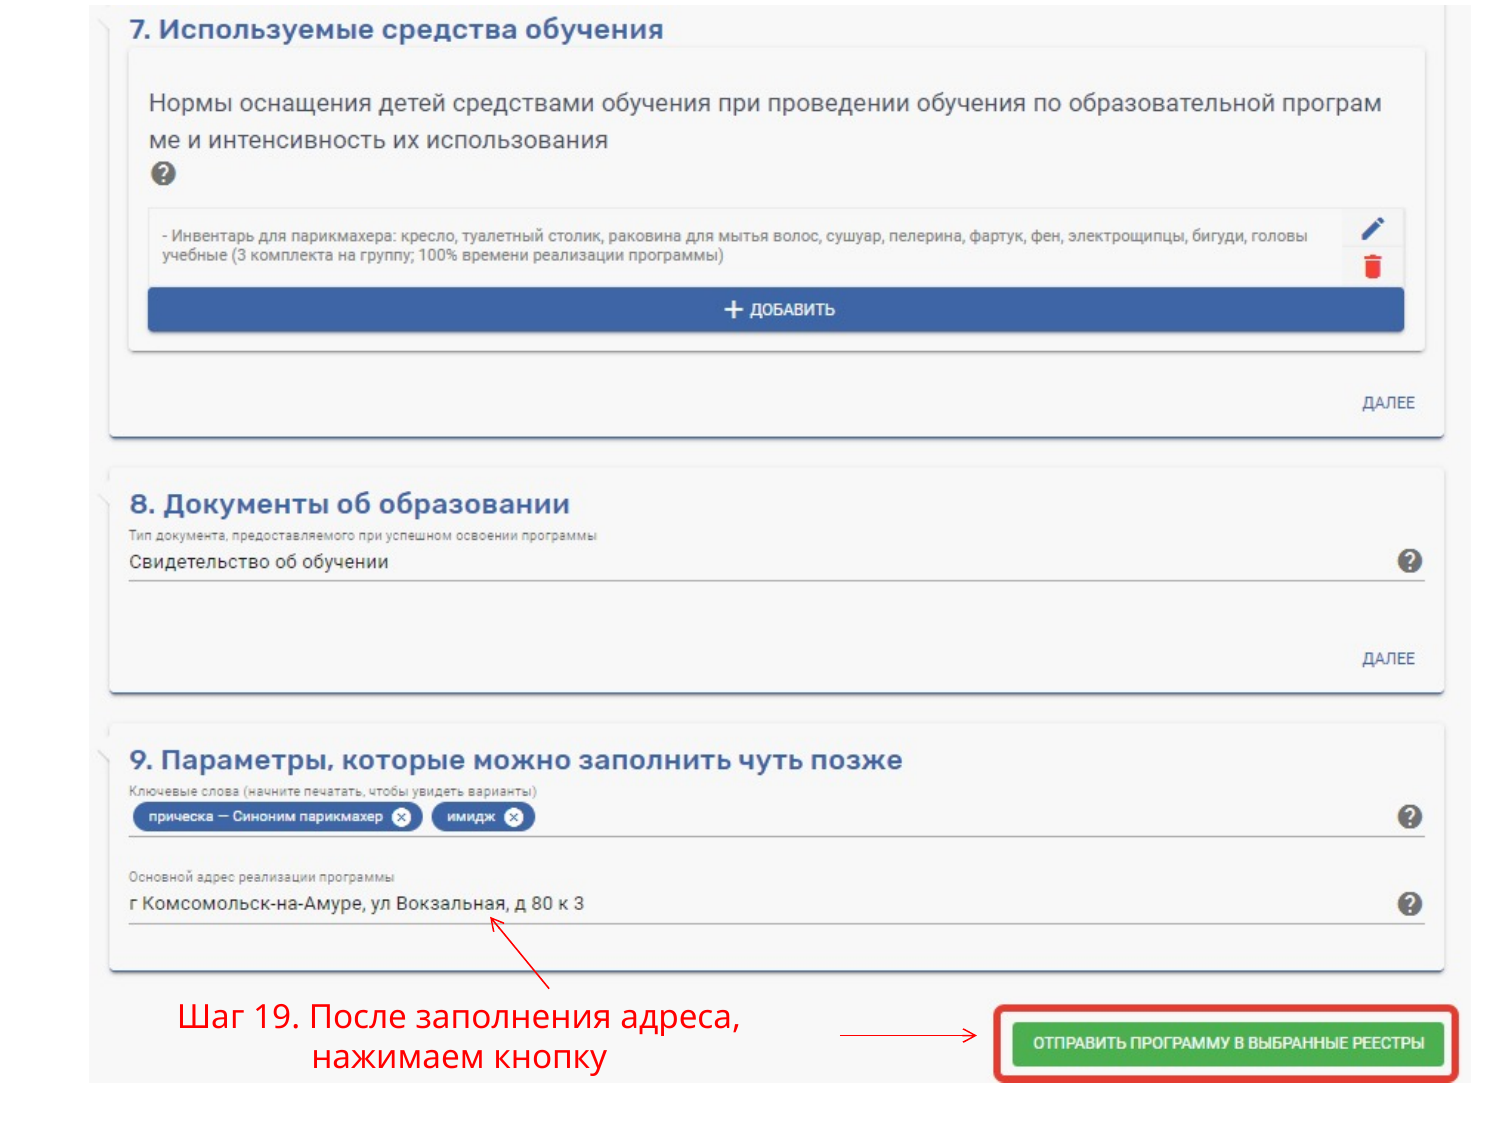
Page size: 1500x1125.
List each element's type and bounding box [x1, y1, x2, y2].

picture [89, 5, 1471, 1083]
text_box [489, 916, 550, 989]
